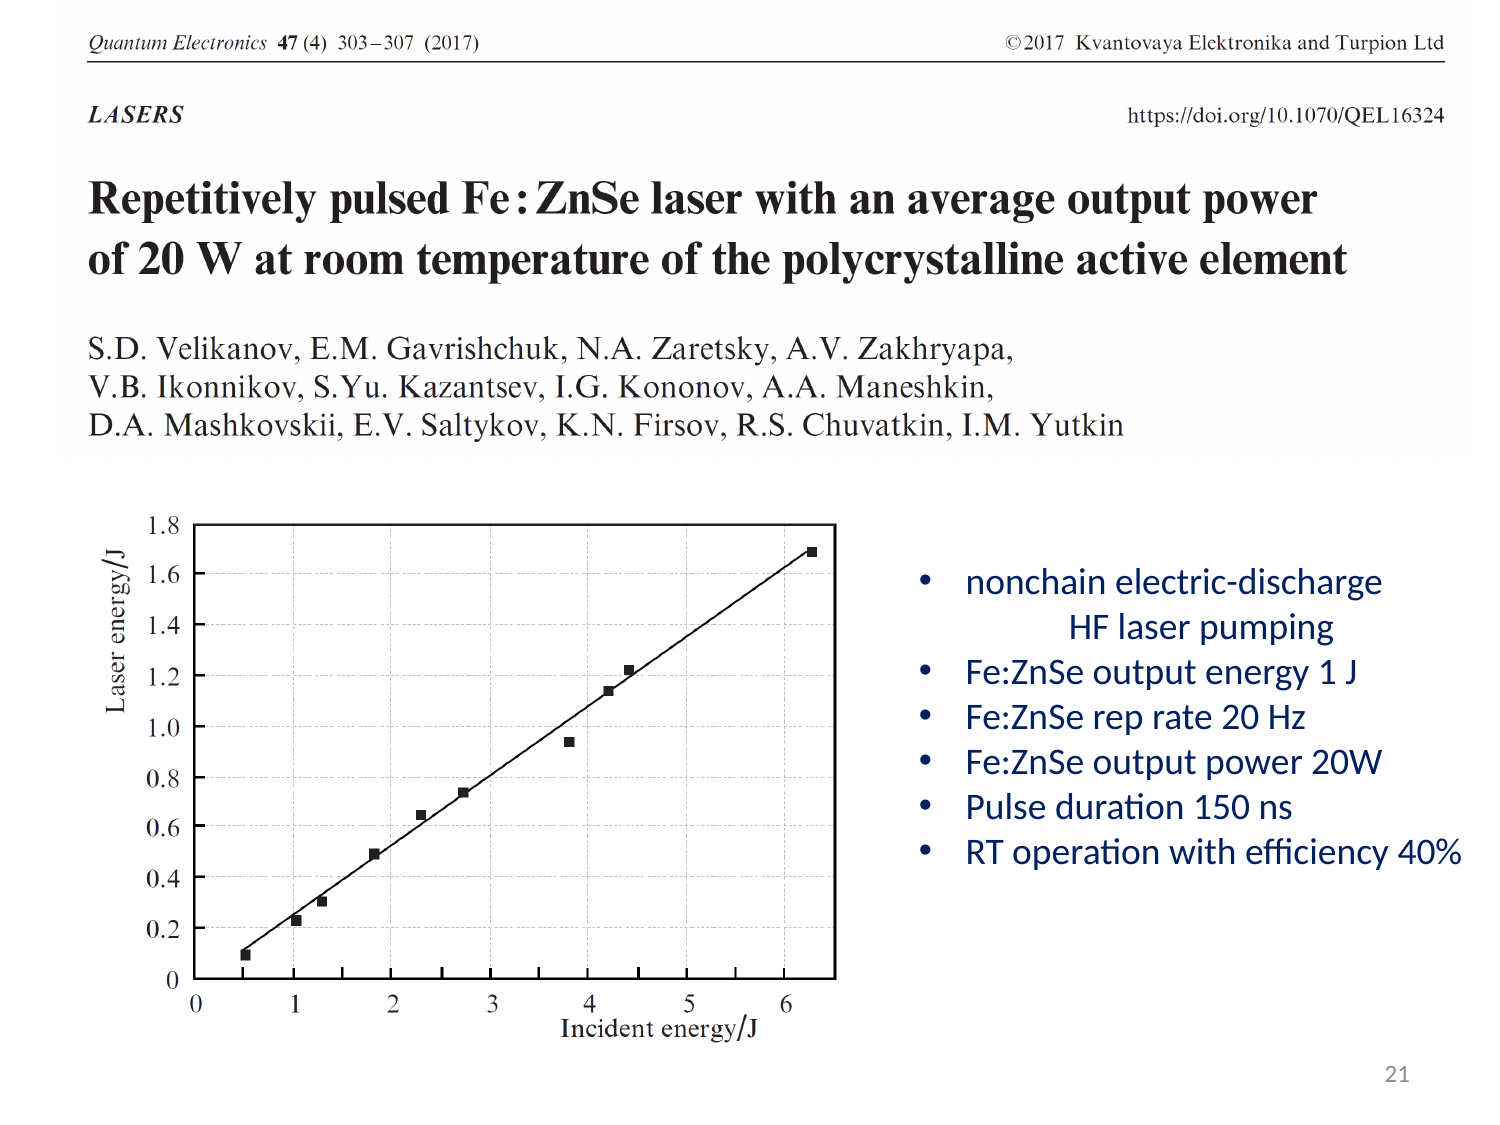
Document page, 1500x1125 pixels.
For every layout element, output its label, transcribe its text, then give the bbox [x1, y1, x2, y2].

picture [74, 487, 876, 1052]
slide_number 21 [1074, 1042, 1425, 1103]
text_box nonchain electric-discharge HF laser pumping Fe:ZnSe output energy 1 J Fe:ZnSe rep rate 20 Hz Fe:ZnSe output power 20W Pulse duration 150 ns RT operation with efficiency 40% [904, 549, 1478, 925]
picture [49, 0, 1476, 463]
